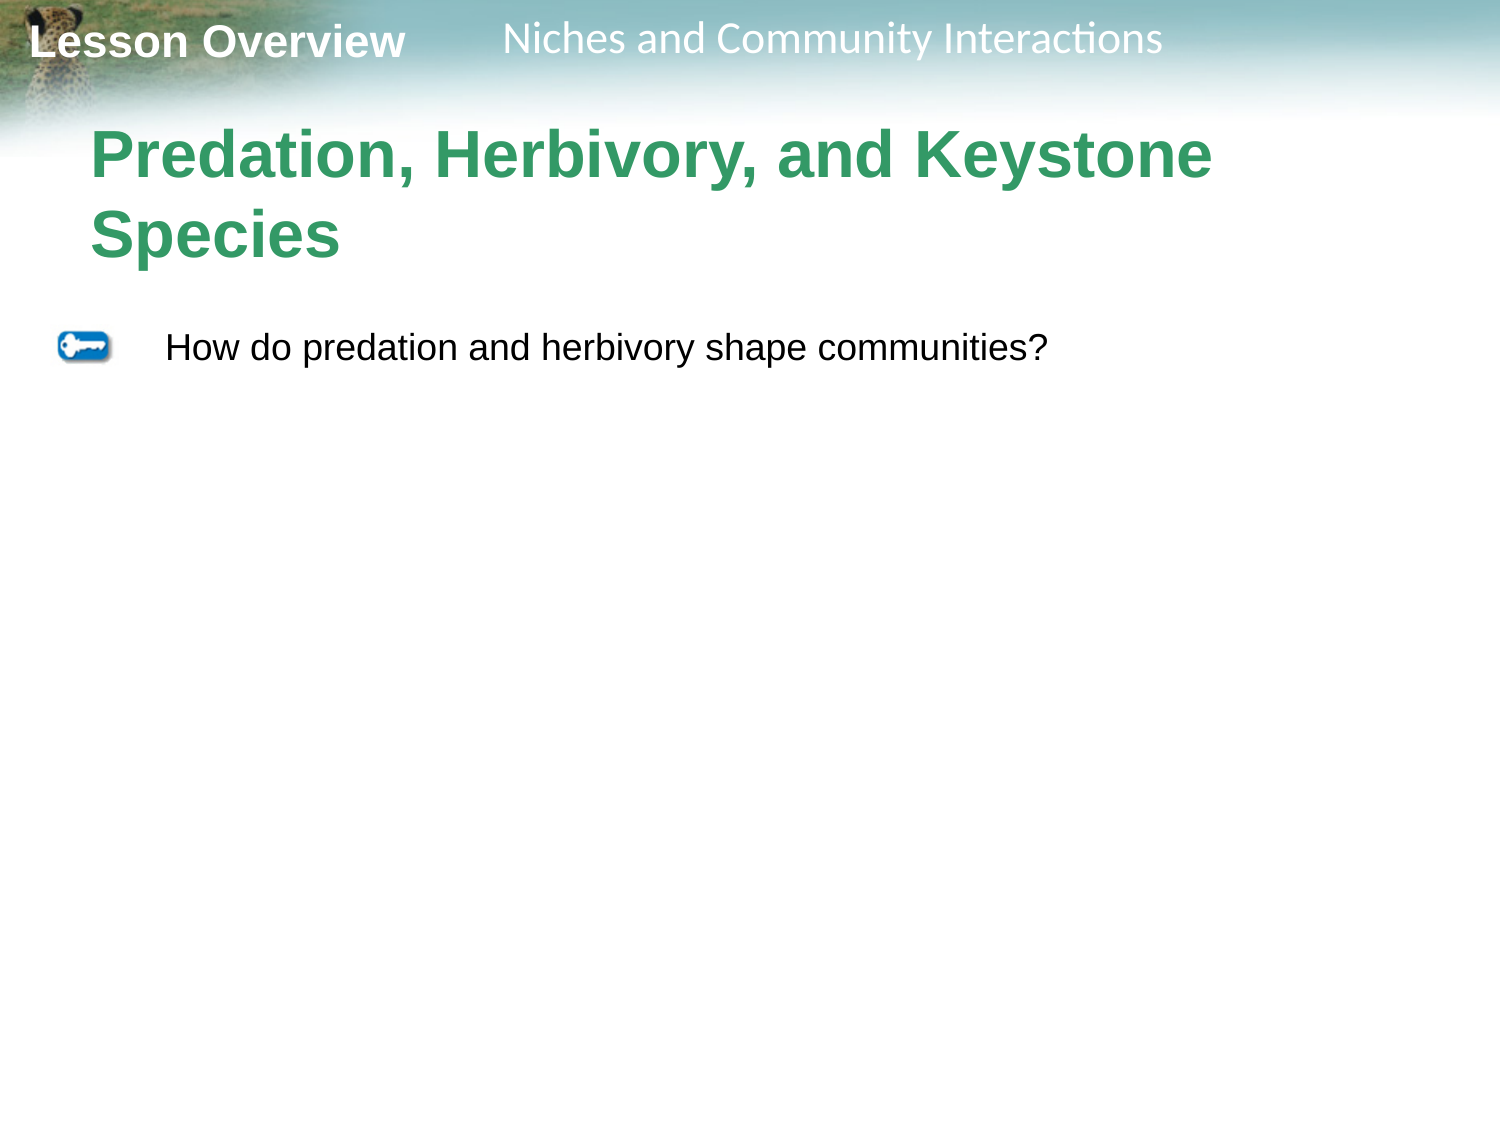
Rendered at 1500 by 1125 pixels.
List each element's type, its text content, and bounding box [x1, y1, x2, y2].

list How do predation and herbivory shape communities? [75, 262, 1425, 1005]
title Predation, Herbivory, and Keystone Species [75, 125, 1425, 258]
picture [0, 0, 1500, 157]
picture [49, 324, 119, 369]
